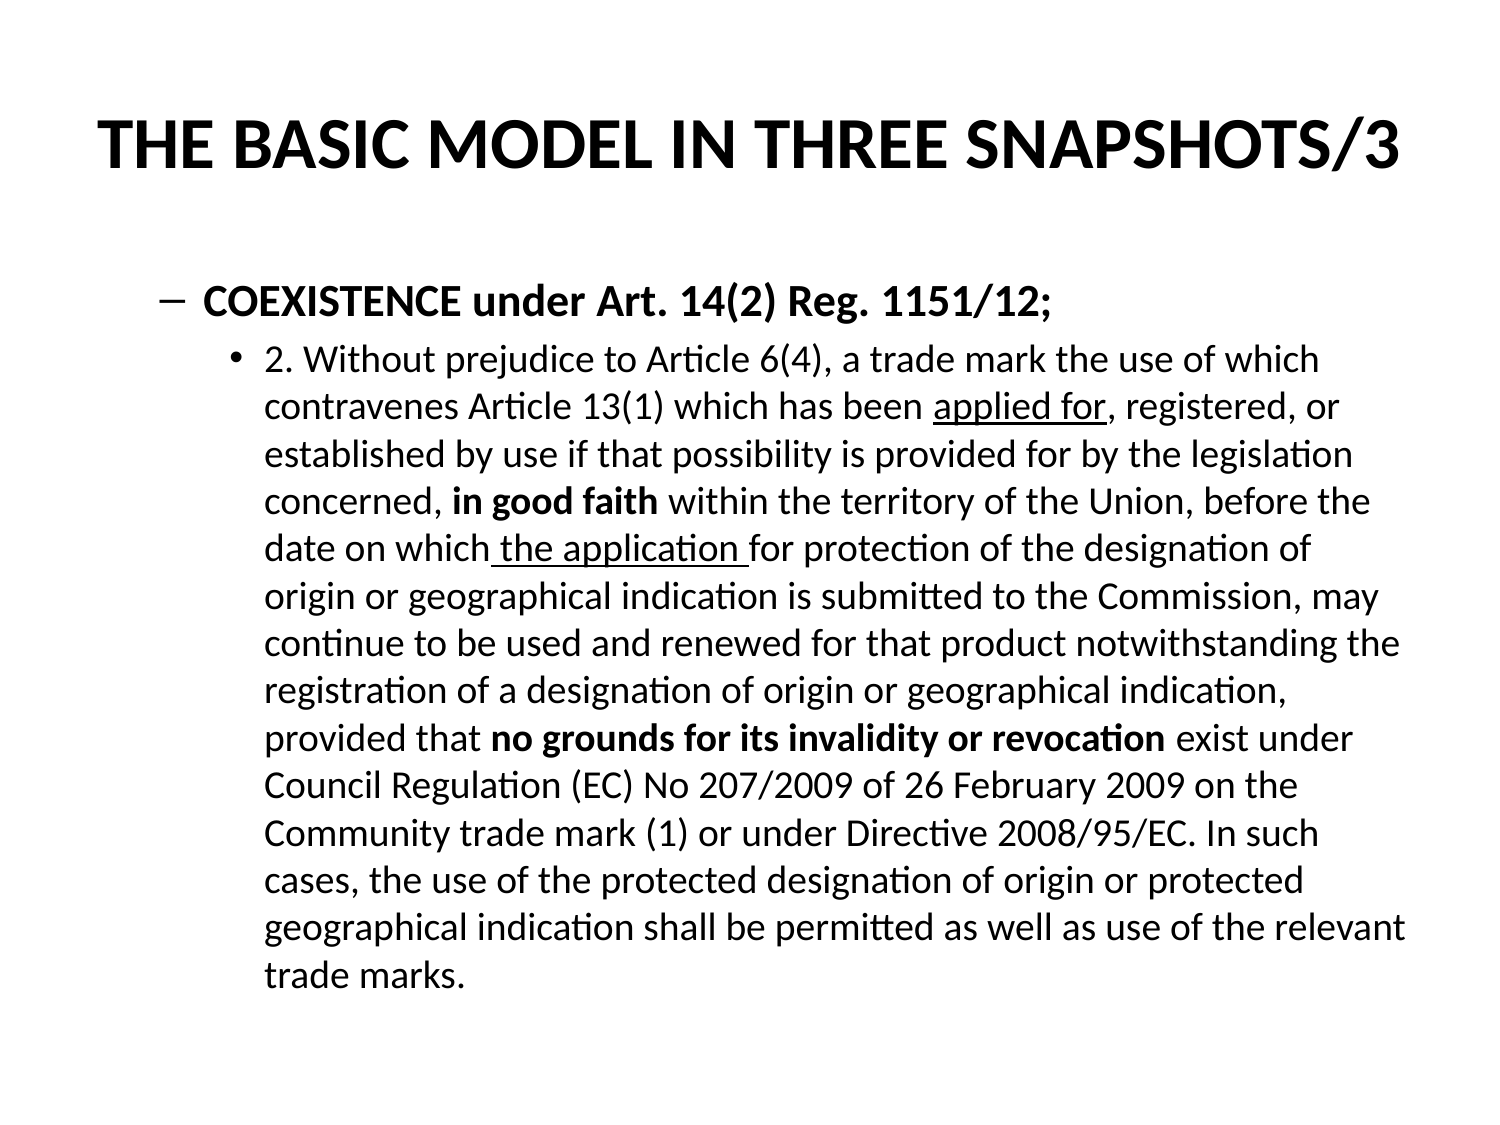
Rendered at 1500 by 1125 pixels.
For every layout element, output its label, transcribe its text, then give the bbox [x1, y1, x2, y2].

title THE BASIC MODEL IN THREE SNAPSHOTS/3 [75, 45, 1425, 233]
list Coexistence under Art. 14(2) Reg. 1151/12; 2. Without prejudice to Article 6(4), a trade mark the use of which contravenes Article 13(1) which has been applied for, registered, or established by use if that possibility is provided for by the legislation concerned, in good faith within the territory of the Union, before the date on which the application for protection of the designation of origin or geographical indication is submitted to the Commission, may continue to be used and renewed for that product notwithstanding the registration of a designation of origin or geographical indication, provided that no grounds for its invalidity or revocation exist under Council Regulation (EC) No 207/2009 of 26 February 2009 on the Community trade mark (1) or under Directive 2008/95/EC. In such cases, the use of the protected designation of origin or protected geographical indication shall be permitted as well as use of the relevant trade marks. [75, 262, 1425, 1005]
